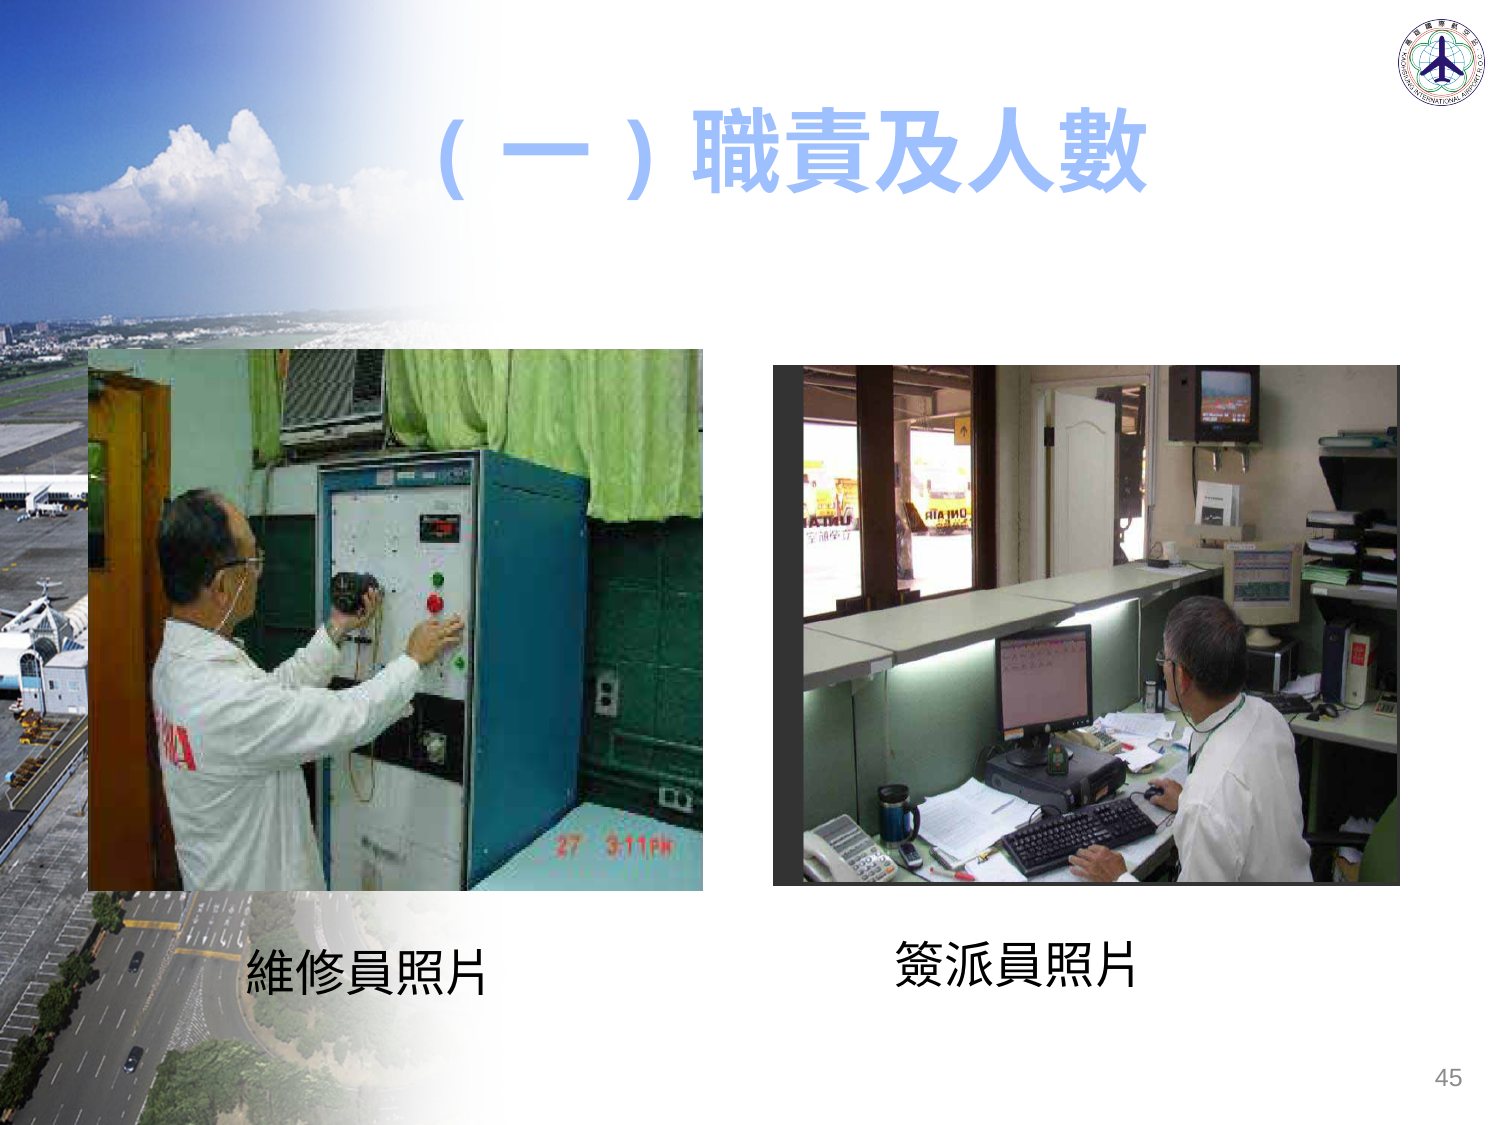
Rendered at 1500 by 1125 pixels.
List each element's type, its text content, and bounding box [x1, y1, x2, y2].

picture [0, 0, 703, 1125]
title (一)職責及人數 [253, 54, 1319, 243]
picture [773, 365, 1400, 886]
picture [1398, 19, 1485, 106]
slide_number 45 [1128, 1046, 1478, 1107]
text_box 簽派員照片 [879, 926, 1211, 1001]
text_box 維修員照片 [230, 934, 561, 1009]
